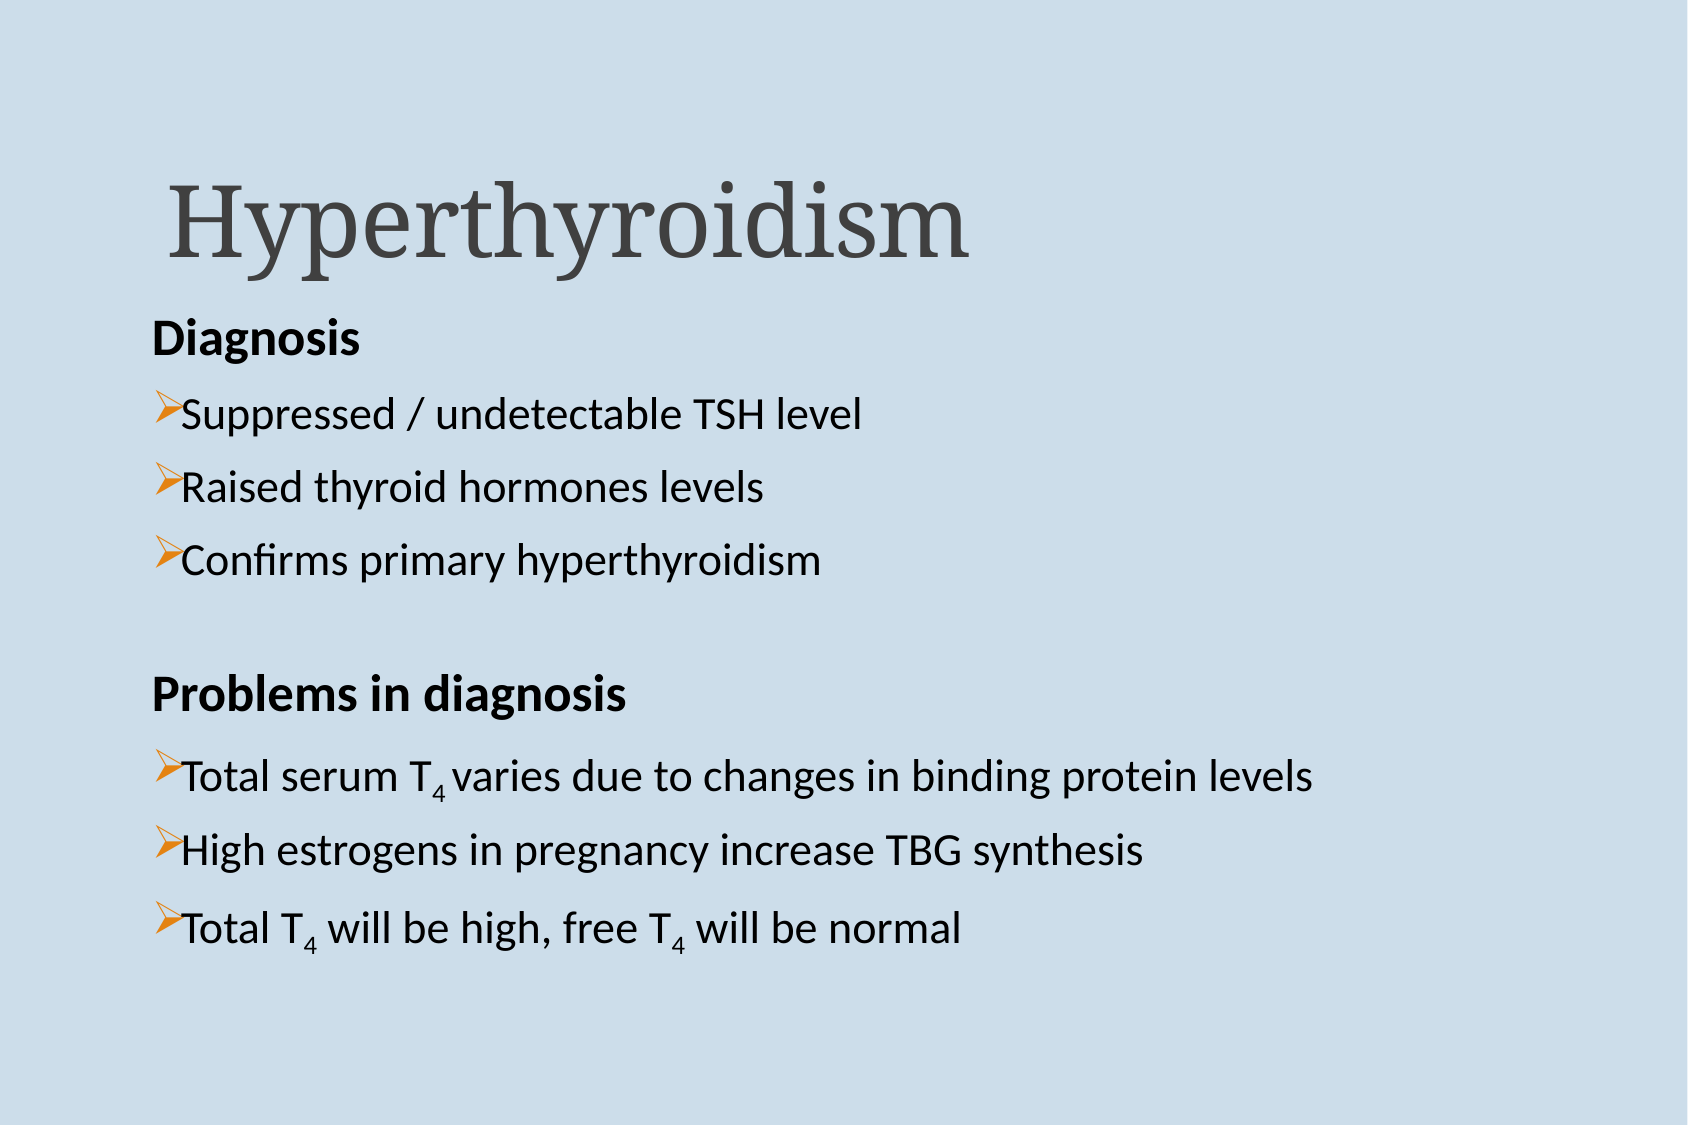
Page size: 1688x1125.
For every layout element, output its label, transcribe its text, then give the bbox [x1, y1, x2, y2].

list Diagnosis Suppressed / undetectable TSH level Raised thyroid hormones levels Confirms primary hyperthyroidism Problems in diagnosis Total serum T4 varies due to changes in binding protein levels High estrogens in pregnancy increase TBG synthesis Total T4 will be high, free T4 will be normal [151, 302, 1544, 963]
title Hyperthyroidism [151, 47, 1544, 285]
